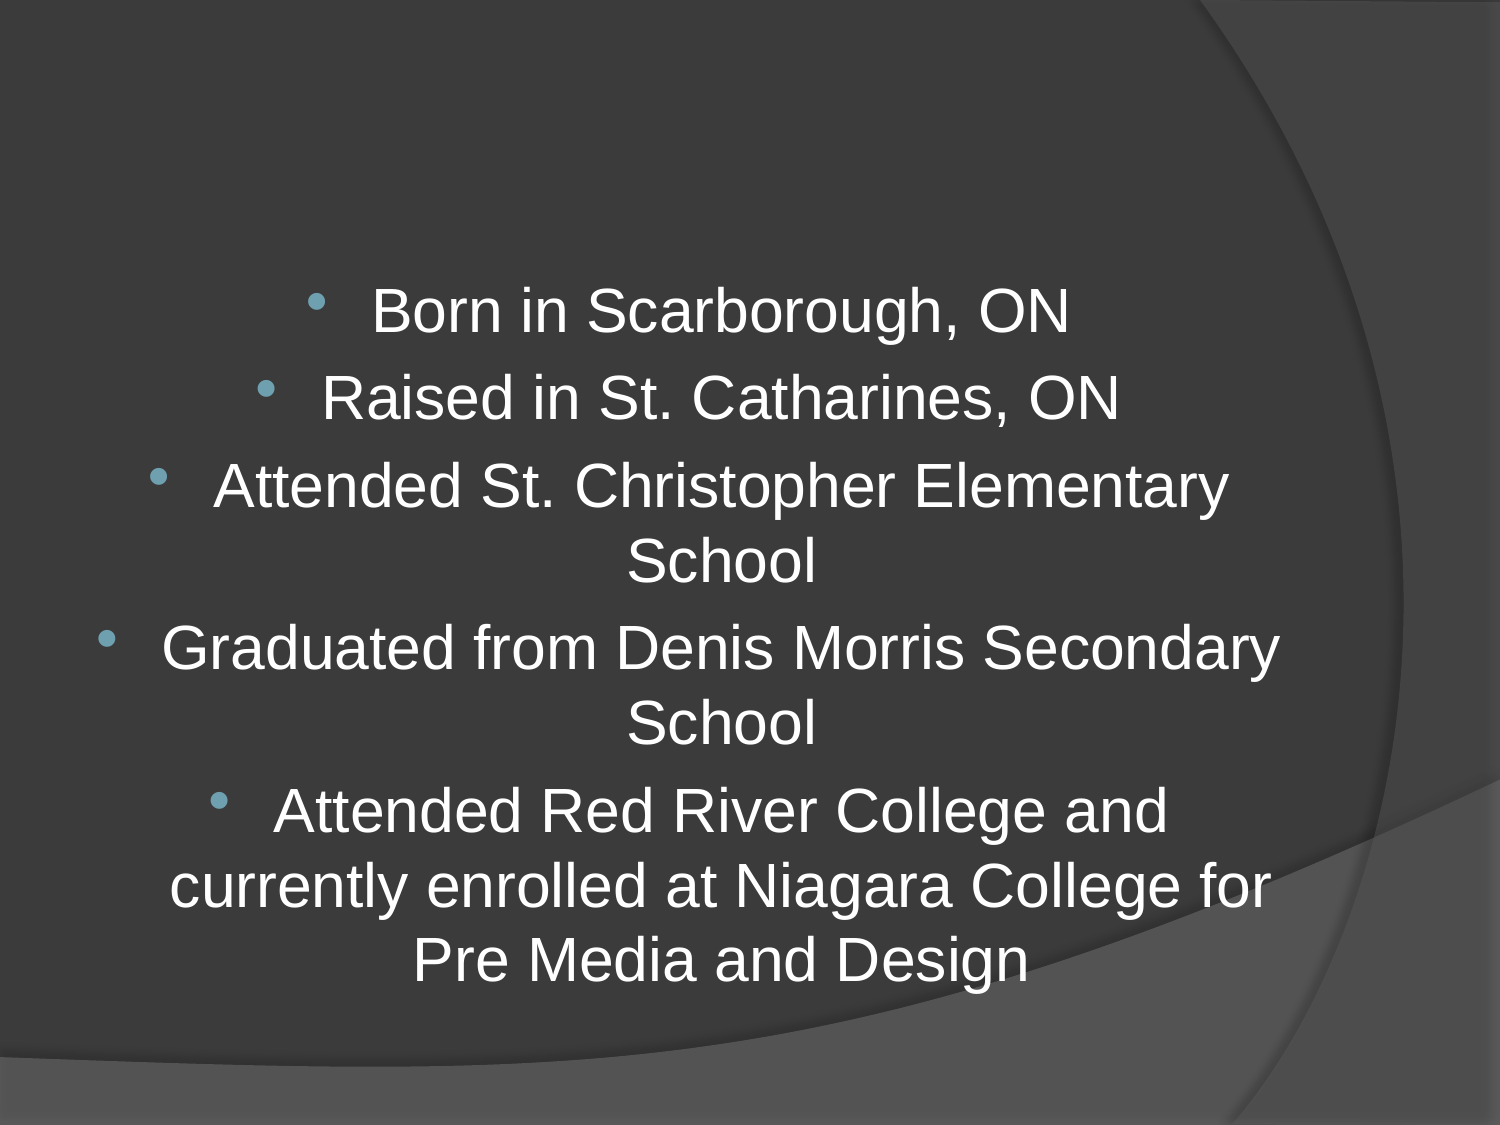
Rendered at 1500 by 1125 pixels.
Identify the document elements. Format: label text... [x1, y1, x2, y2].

list Born in Scarborough, ON Raised in St. Catharines, ON Attended St. Christopher Elementary School Graduated from Denis Morris Secondary School Attended Red River College and currently enrolled at Niagara College for Pre Media and Design [75, 262, 1300, 1005]
